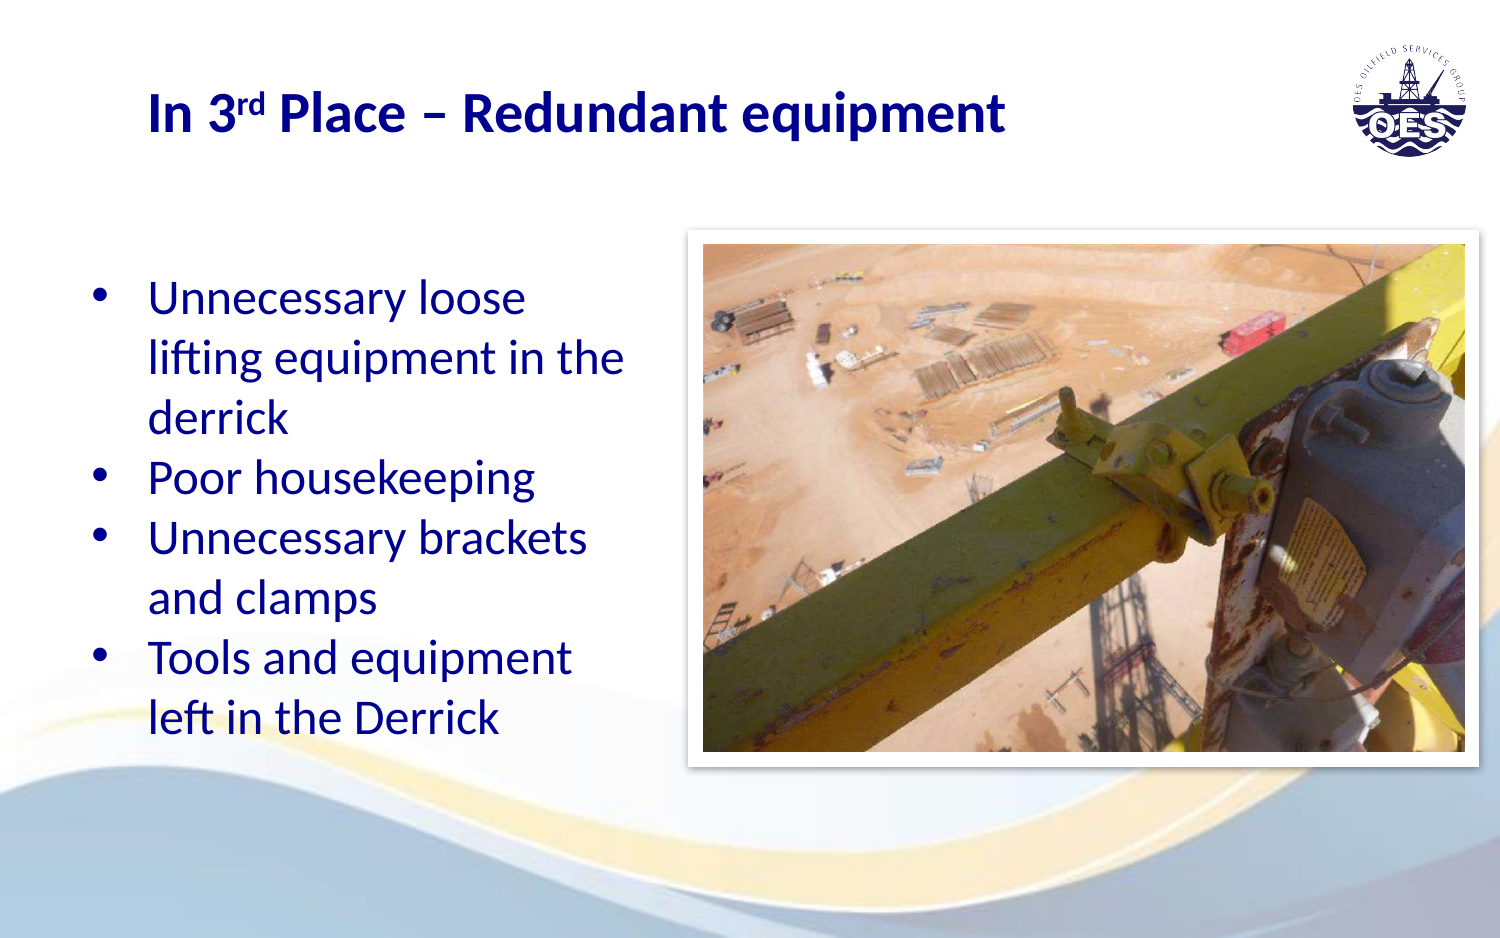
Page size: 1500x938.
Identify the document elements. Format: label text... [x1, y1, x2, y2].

text_box In 3rd Place – Redundant equipment [132, 67, 1022, 152]
picture [0, 0, 1500, 938]
text_box Unnecessary loose lifting equipment in the derrick Poor housekeeping Unnecessary brackets and clamps Tools and equipment left in the Derrick [76, 197, 656, 797]
